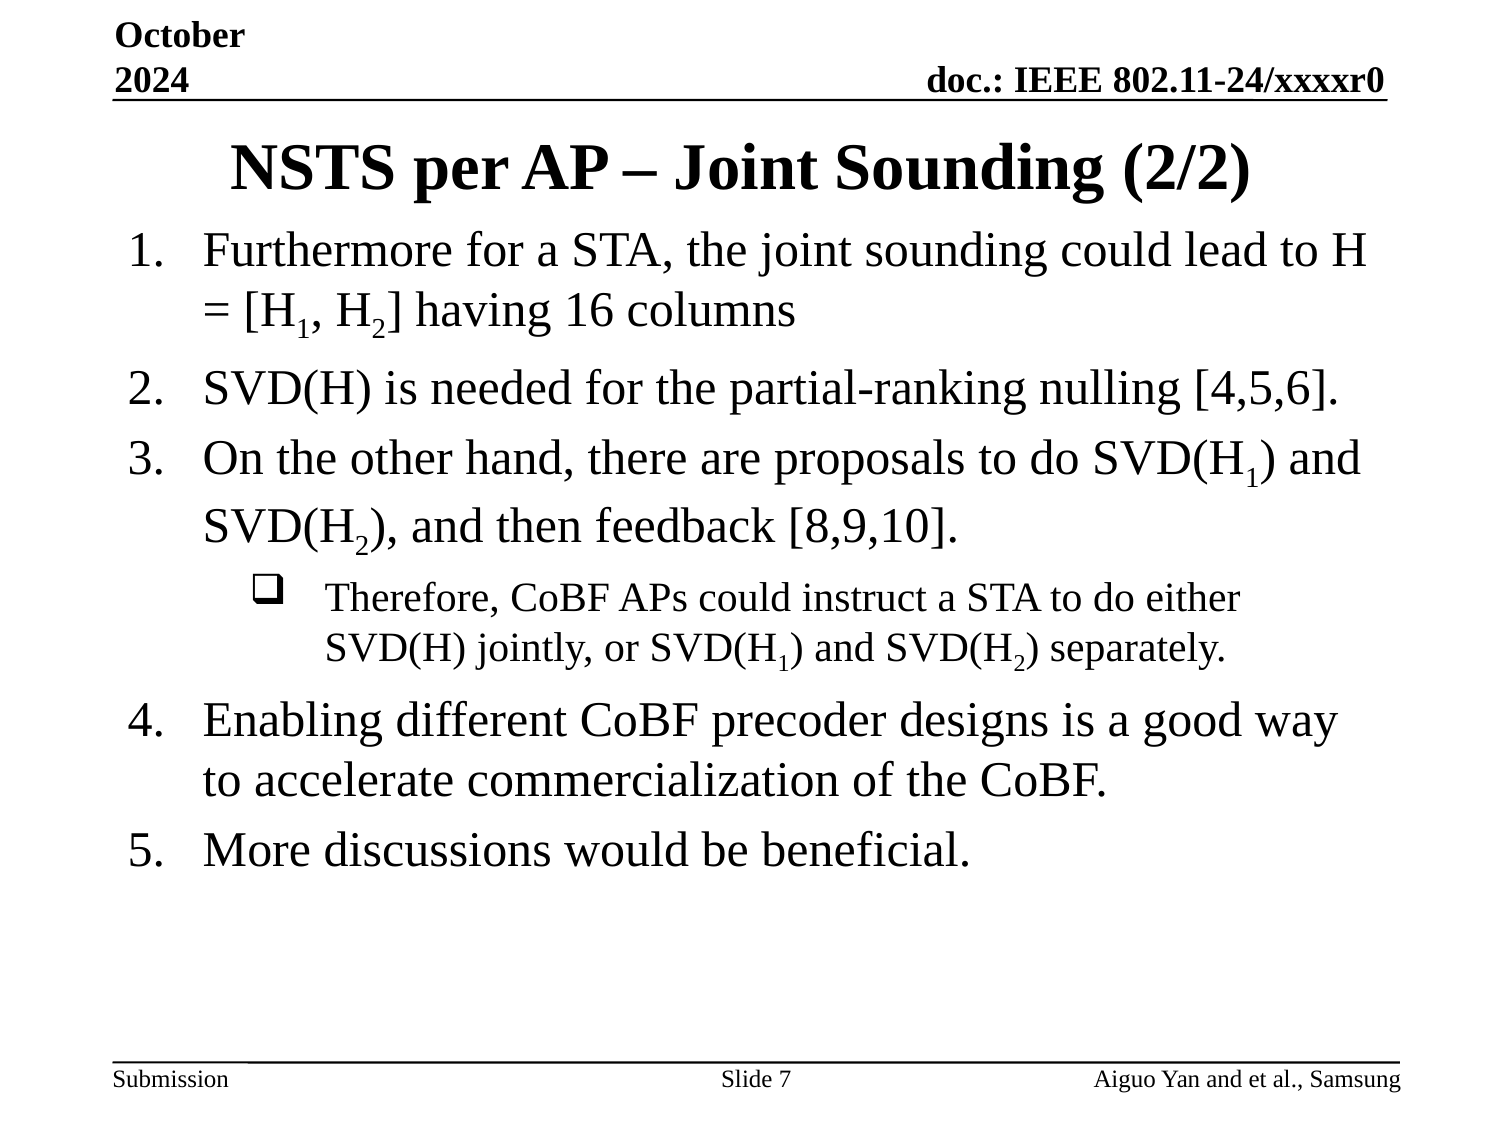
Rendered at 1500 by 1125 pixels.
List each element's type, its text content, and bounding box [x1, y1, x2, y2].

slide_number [114, 54, 272, 101]
slide_number Slide 7 [712, 1061, 800, 1093]
title NSTS per AP – Joint Sounding (2/2) [112, 99, 1388, 226]
list Furthermore for a STA, the joint sounding could lead to H = [H1, H2] having 16 columns SVD(H) is needed for the partial-ranking nulling [4,5,6]. On the other hand, there are proposals to do SVD(H1) and SVD(H2), and then feedback [8,9,10]. Therefore, CoBF APs could instruct a STA to do either SVD(H) jointly, or SVD(H1) and SVD(H2) separately. Enabling different CoBF precoder designs is a good way to accelerate commercialization of the CoBF. More discussions would be beneficial. [112, 226, 1388, 921]
footer Aiguo Yan and et al., Samsung [892, 1061, 1402, 1093]
